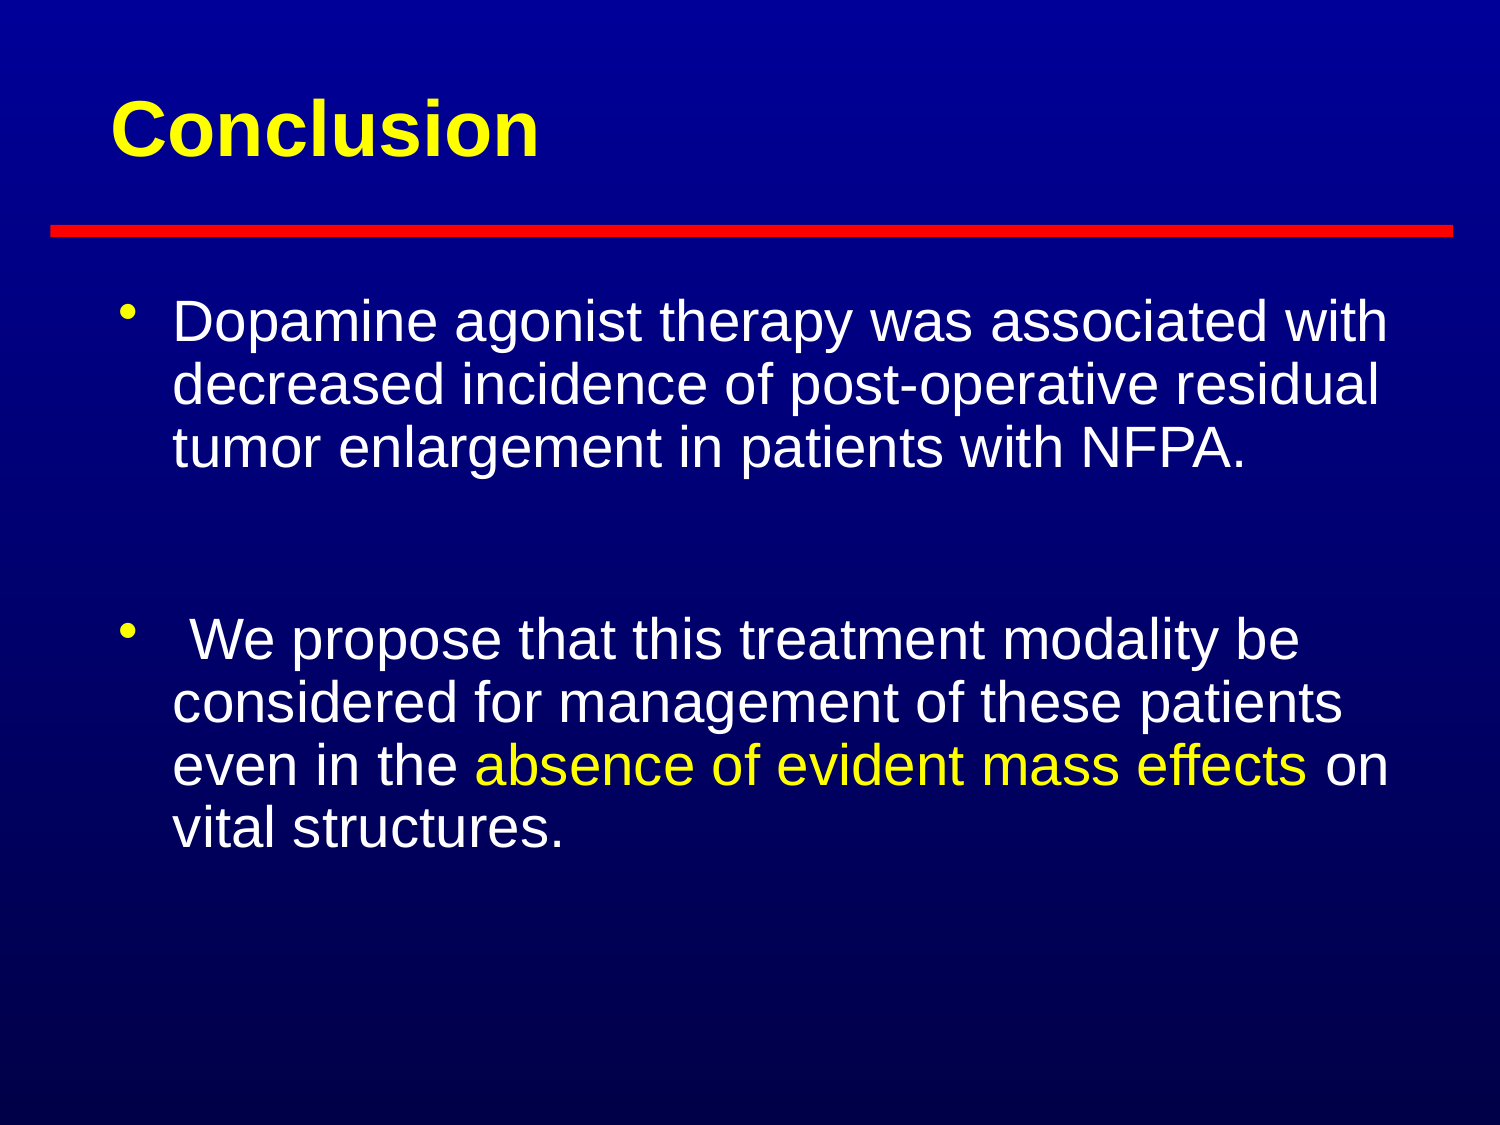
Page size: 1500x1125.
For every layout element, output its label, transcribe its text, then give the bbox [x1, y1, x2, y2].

list Dopamine agonist therapy was associated with decreased incidence of post-operative residual tumor enlargement in patients with NFPA. We propose that this treatment modality be considered for management of these patients even in the absence of evident mass effects on vital structures. [110, 283, 1437, 1042]
title Conclusion [109, 54, 1437, 212]
